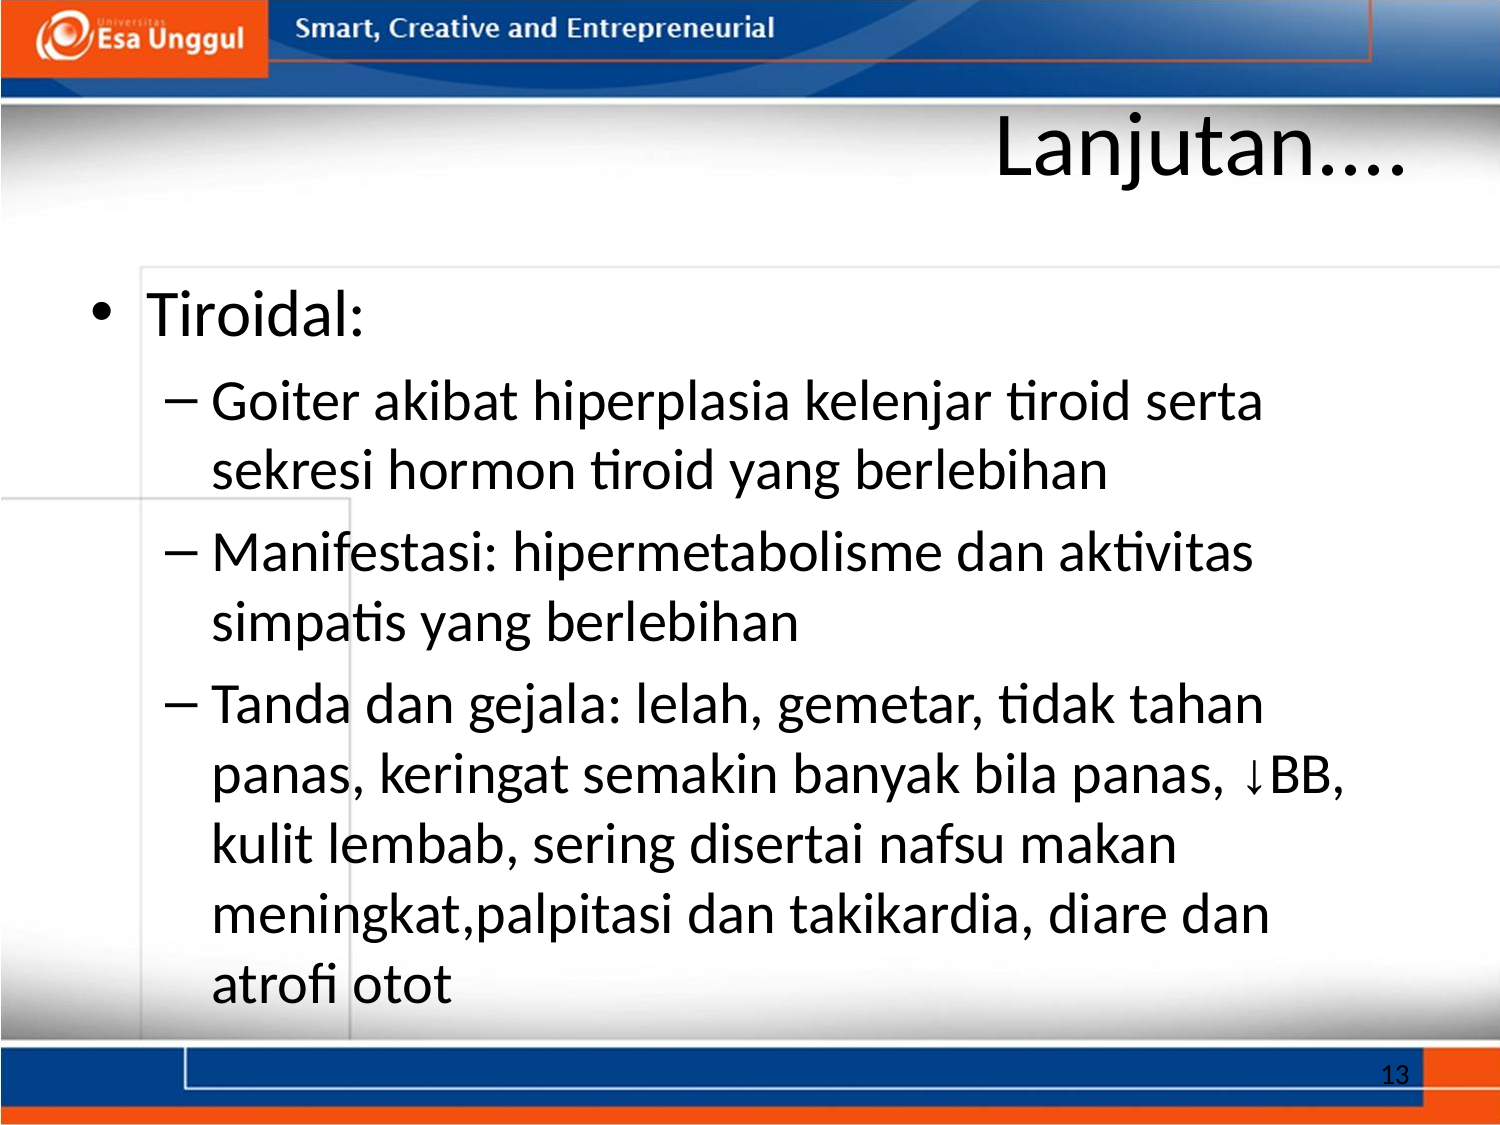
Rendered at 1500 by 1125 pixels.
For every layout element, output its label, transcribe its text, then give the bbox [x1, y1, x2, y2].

picture [0, 0, 1500, 1125]
slide_number 13 [1074, 1042, 1425, 1103]
list Tiroidal: Goiter akibat hiperplasia kelenjar tiroid serta sekresi hormon tiroid yang berlebihan Manifestasi: hipermetabolisme dan aktivitas simpatis yang berlebihan Tanda dan gejala: lelah, gemetar, tidak tahan panas, keringat semakin banyak bila panas, ↓BB, kulit lembab, sering disertai nafsu makan meningkat,palpitasi dan takikardia, diare dan atrofi otot [74, 262, 1426, 1006]
title Lanjutan.... [74, 44, 1426, 233]
